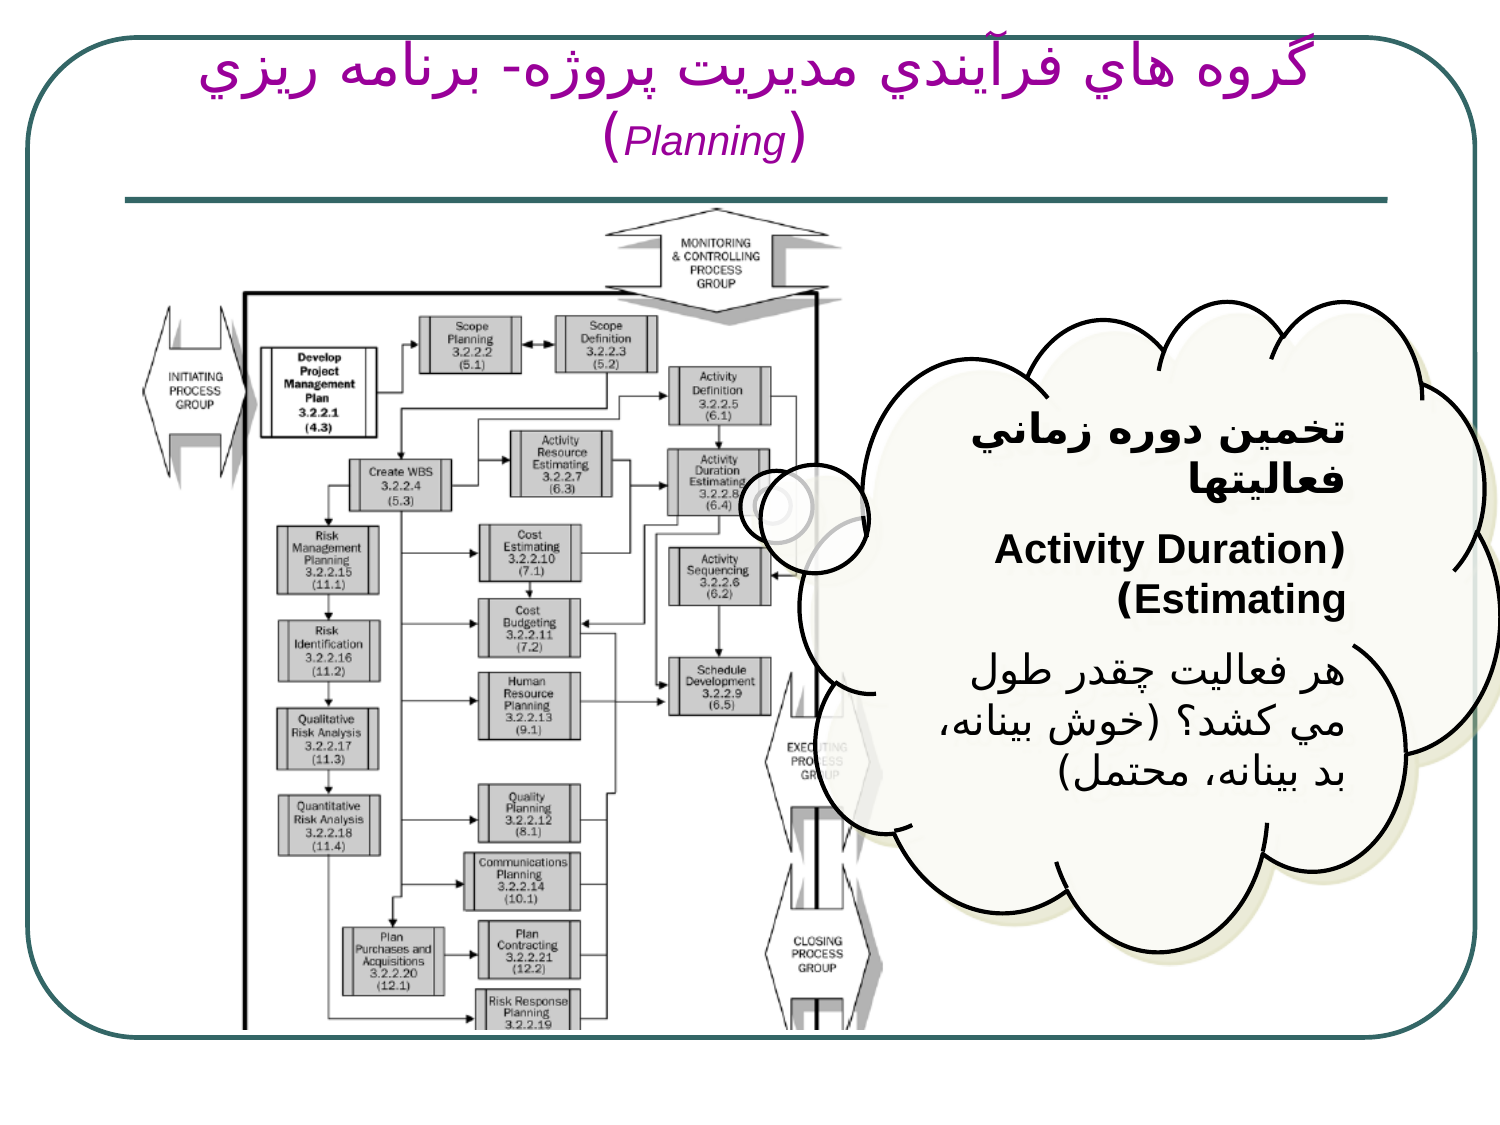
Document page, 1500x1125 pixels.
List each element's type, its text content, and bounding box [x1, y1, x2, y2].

text_box تخمين دوره زماني فعاليتها (Activity Duration Estimating) هر فعاليت چقدر طول مي كشد؟ (خوش بينانه، بد بينانه، محتمل) [935, 301, 1500, 953]
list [125, 203, 930, 1030]
title گروه هاي فرآيندي مديريت پروژه- برنامه ريزي (Planning) [124, 24, 1388, 176]
